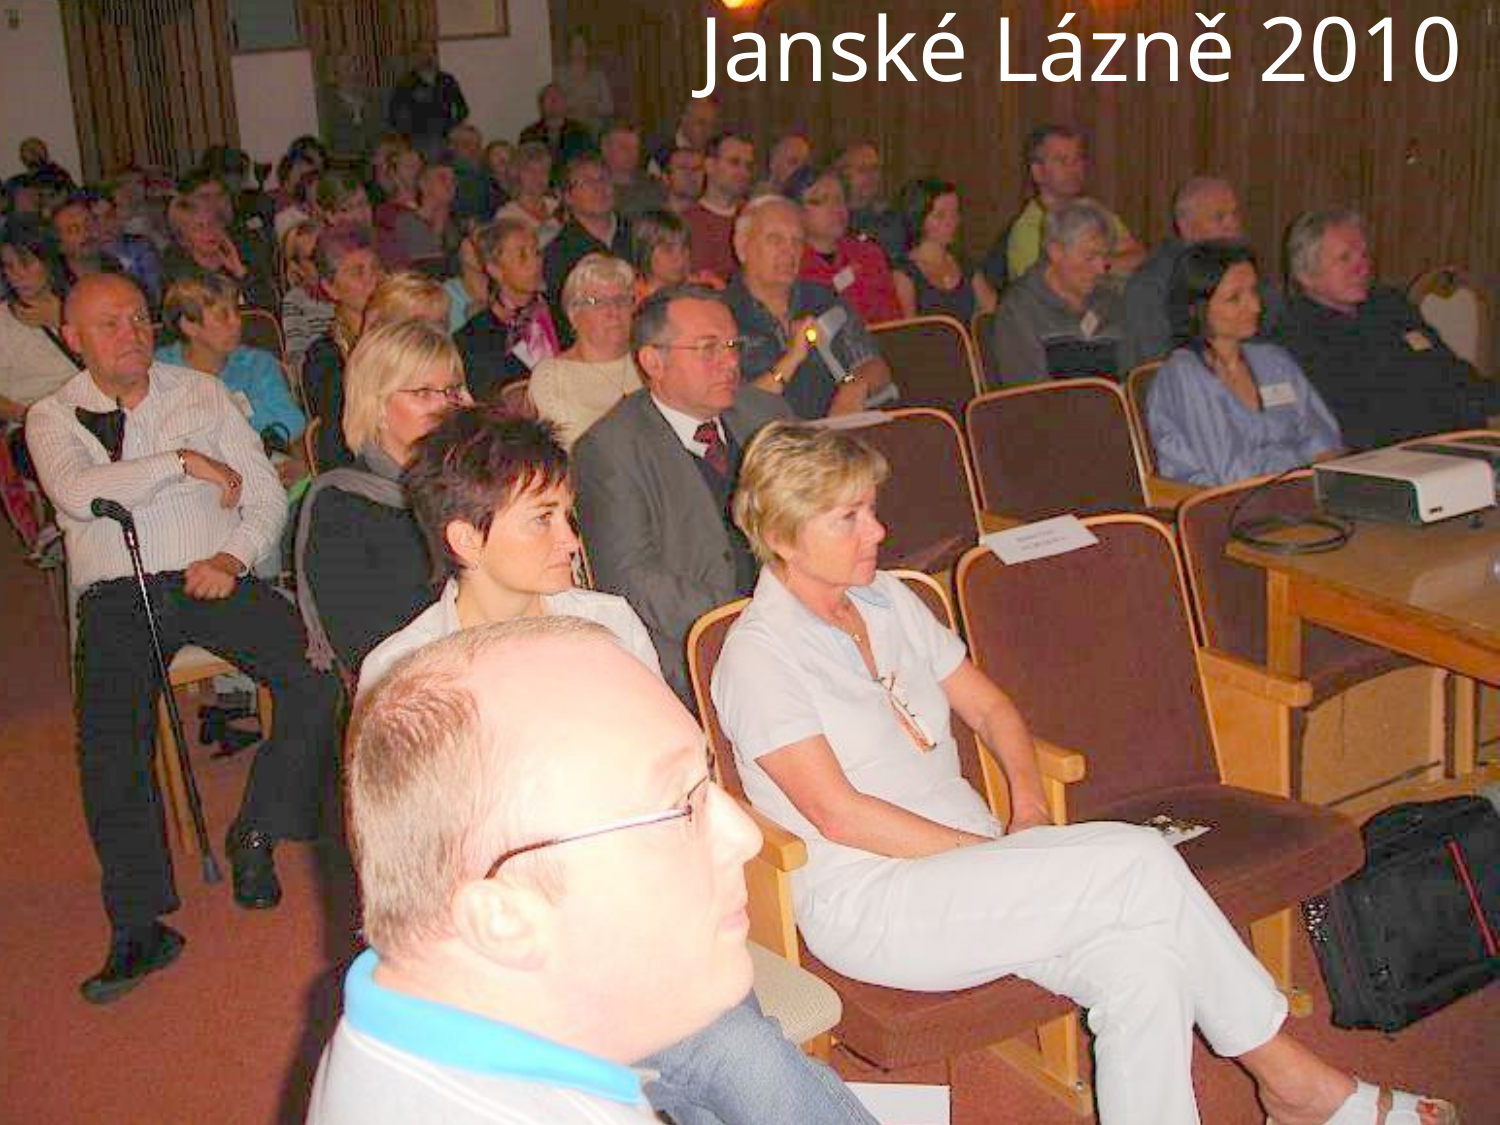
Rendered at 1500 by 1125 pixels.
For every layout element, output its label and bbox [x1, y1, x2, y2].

list [0, 0, 1500, 1125]
